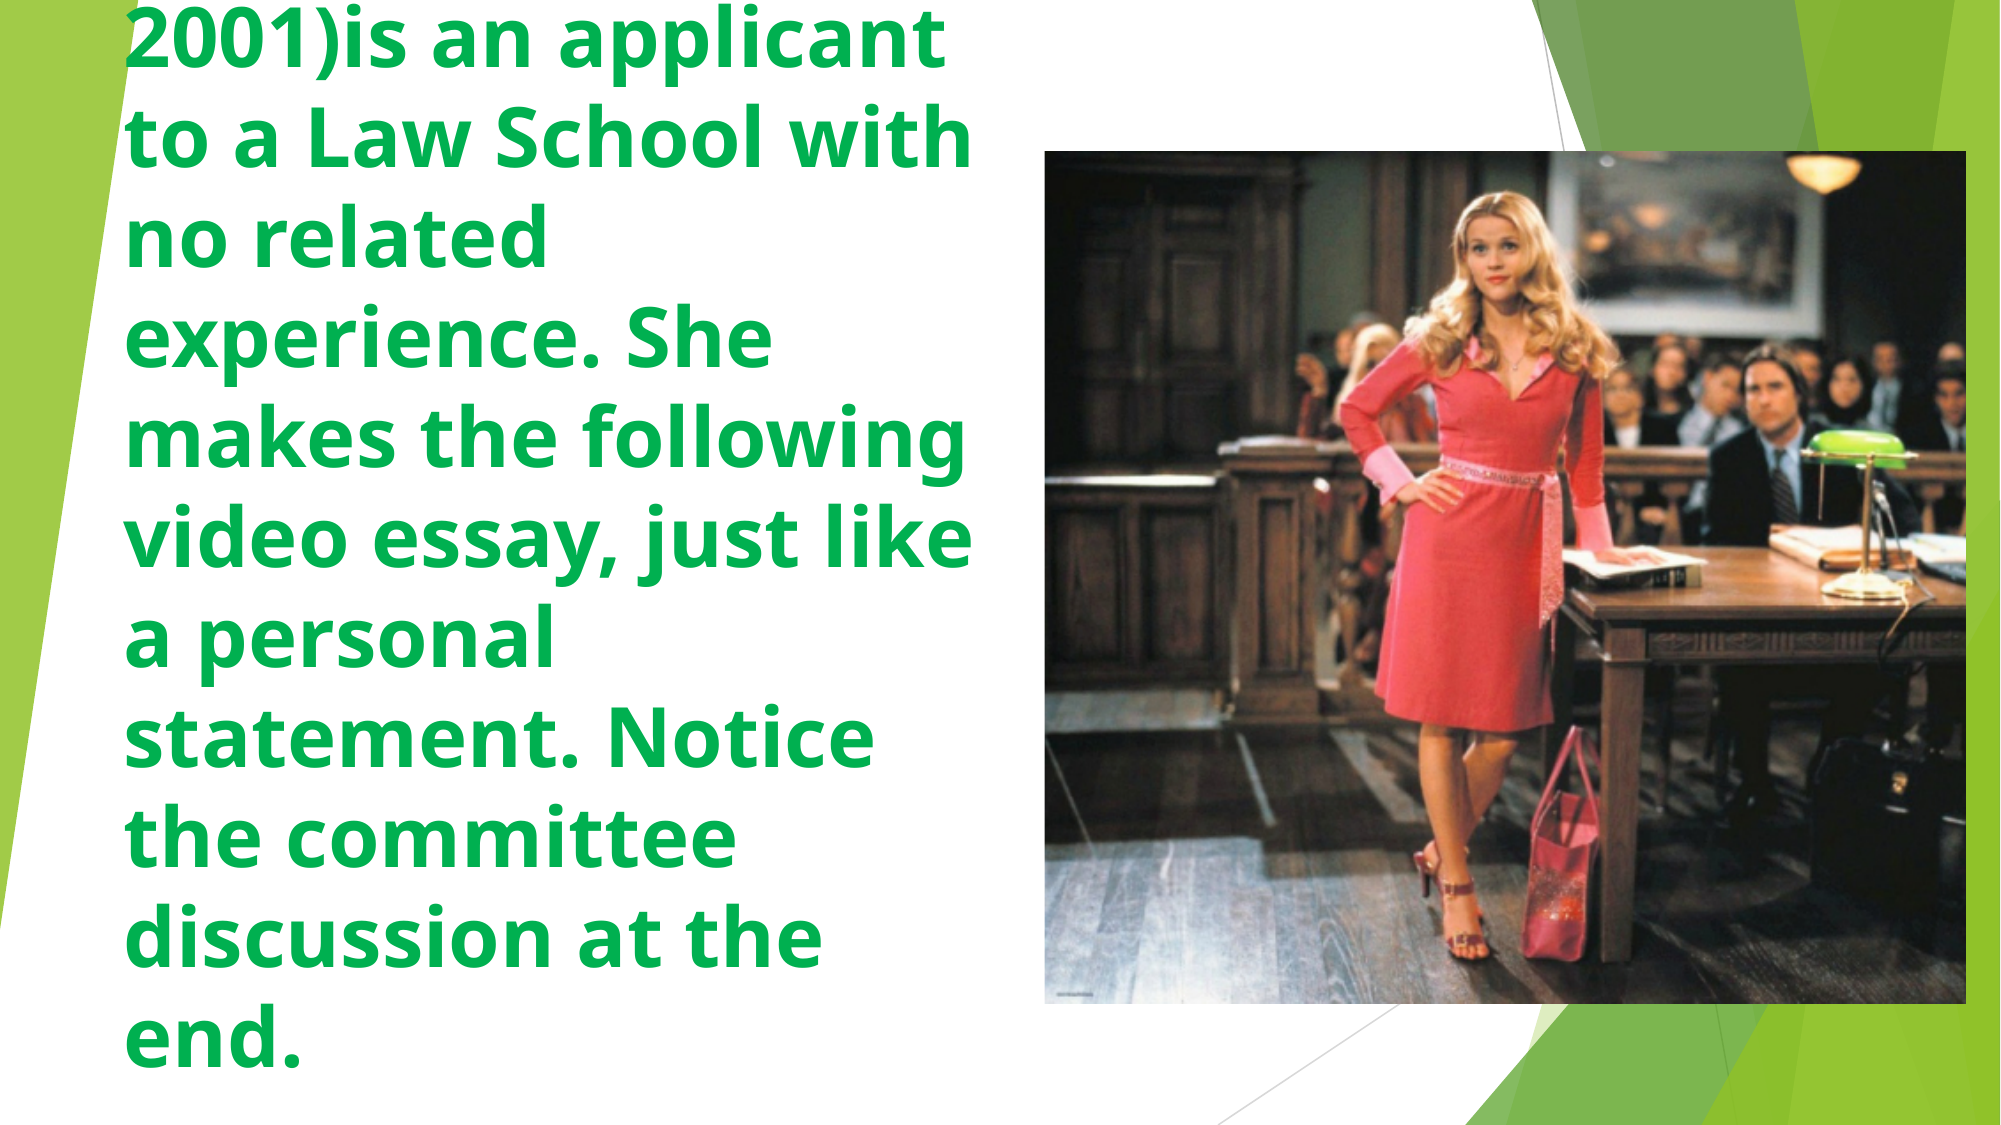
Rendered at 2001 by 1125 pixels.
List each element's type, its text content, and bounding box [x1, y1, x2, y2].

picture [1044, 151, 1967, 1004]
title Elle (Legally Blonde, 2001)is an applicant to a Law School with no related experience. She makes the following video essay, just like a personal statement. Notice the committee discussion at the end. [108, 387, 1030, 1092]
